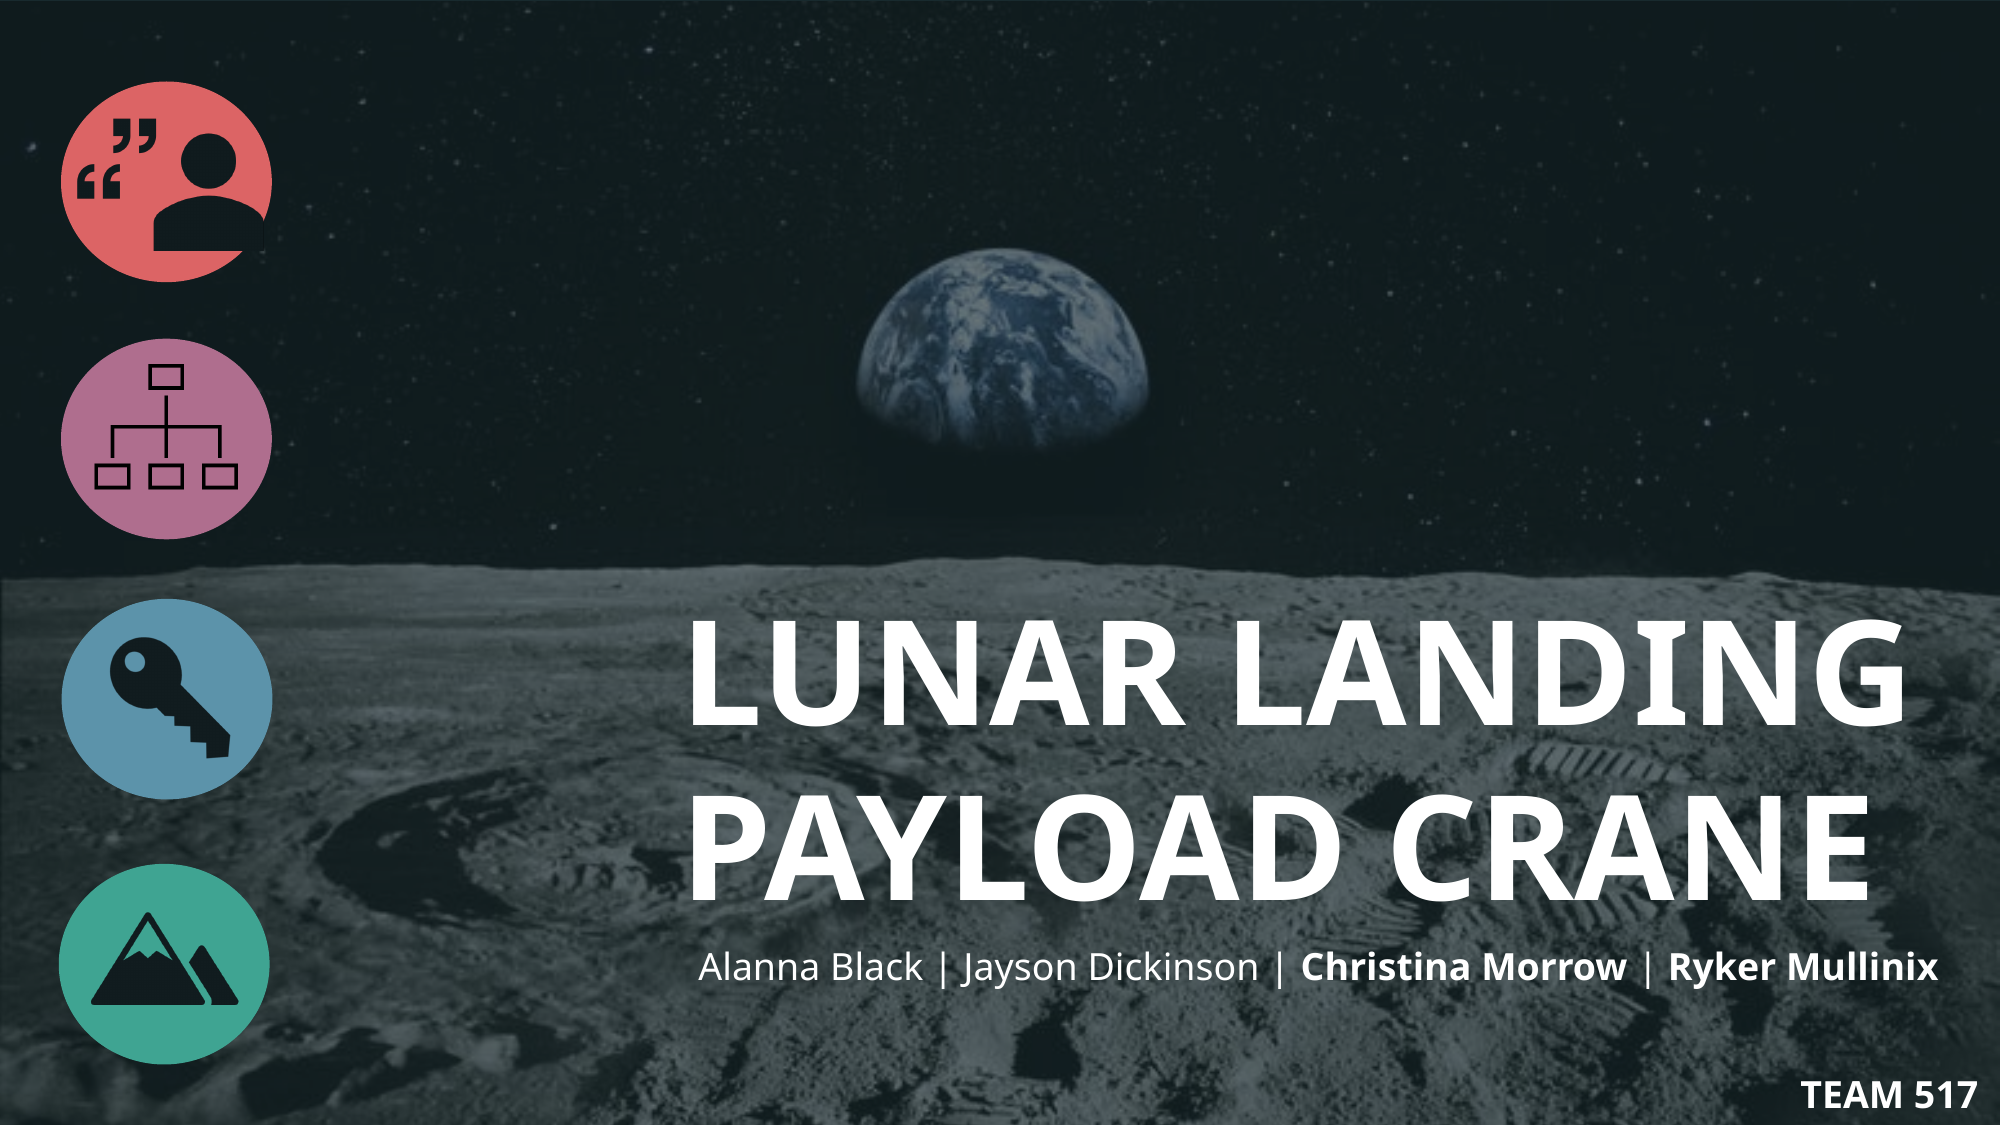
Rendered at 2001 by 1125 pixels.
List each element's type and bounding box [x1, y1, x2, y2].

picture [0, 0, 2000, 1125]
text_box [61, 598, 273, 800]
text_box [58, 863, 270, 1065]
text_box [60, 338, 272, 540]
